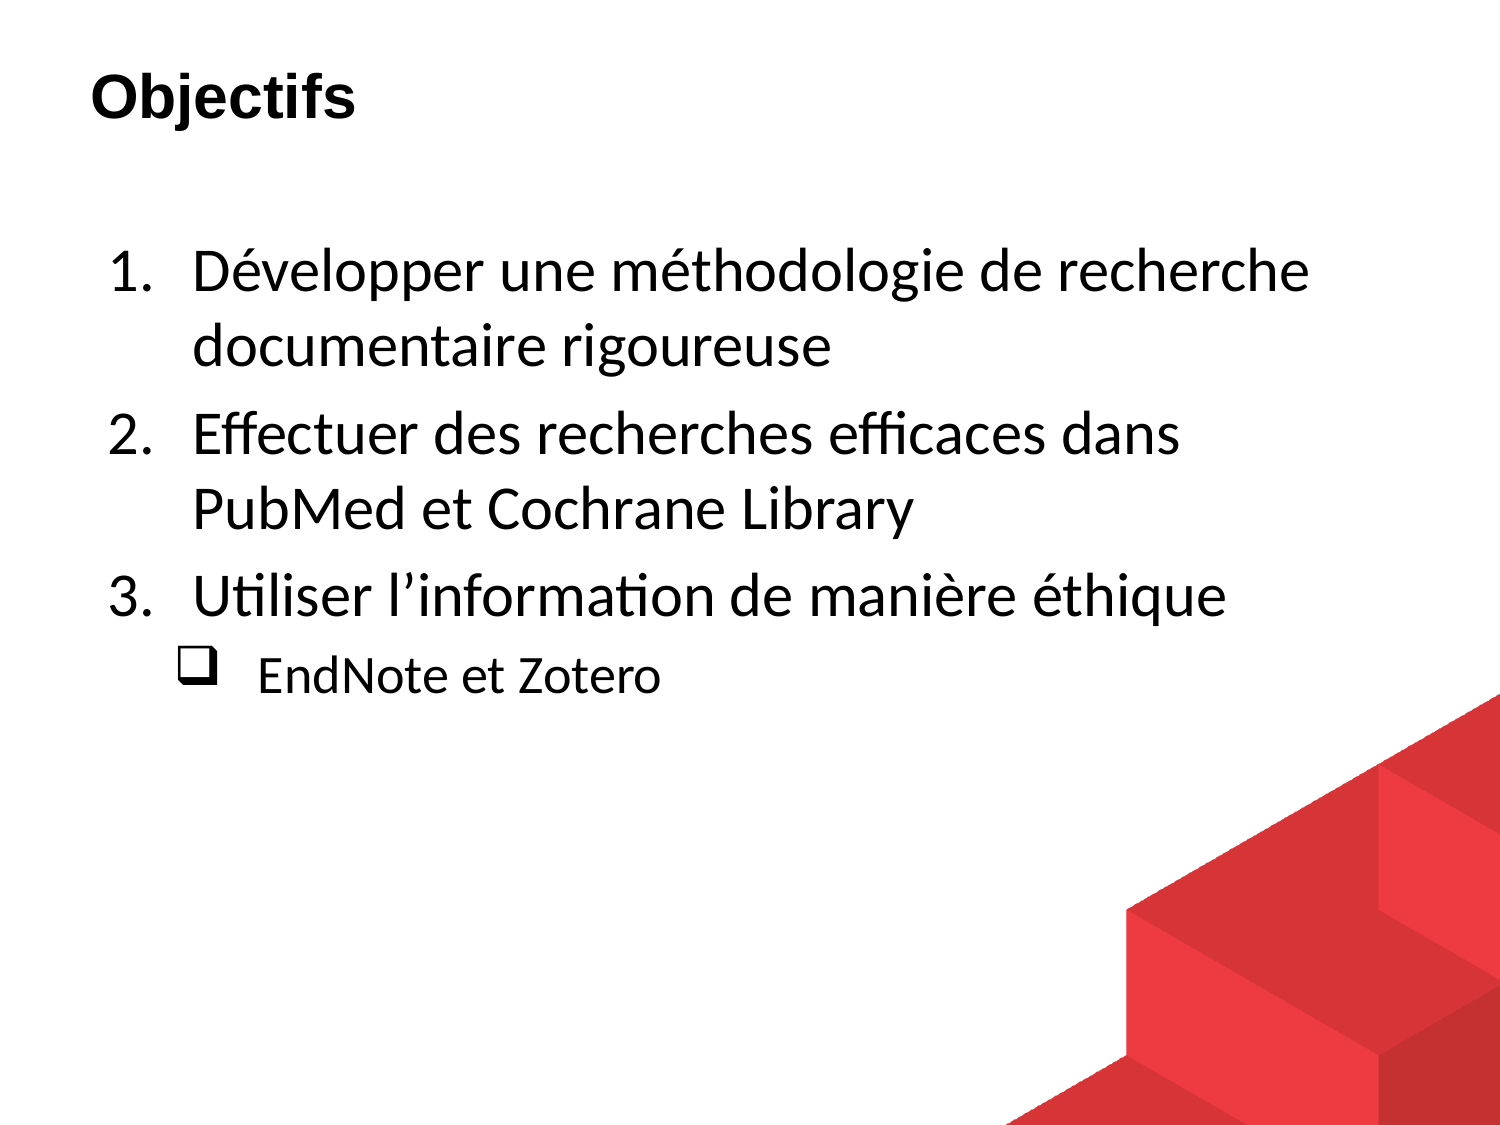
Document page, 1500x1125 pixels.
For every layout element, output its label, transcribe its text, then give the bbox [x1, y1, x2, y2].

list Développer une méthodologie de recherche documentaire rigoureuse Effectuer des recherches efficaces dans PubMed et Cochrane Library Utiliser l’information de manière éthique EndNote et Zotero [75, 221, 1425, 965]
title Objectifs [75, 0, 1425, 188]
